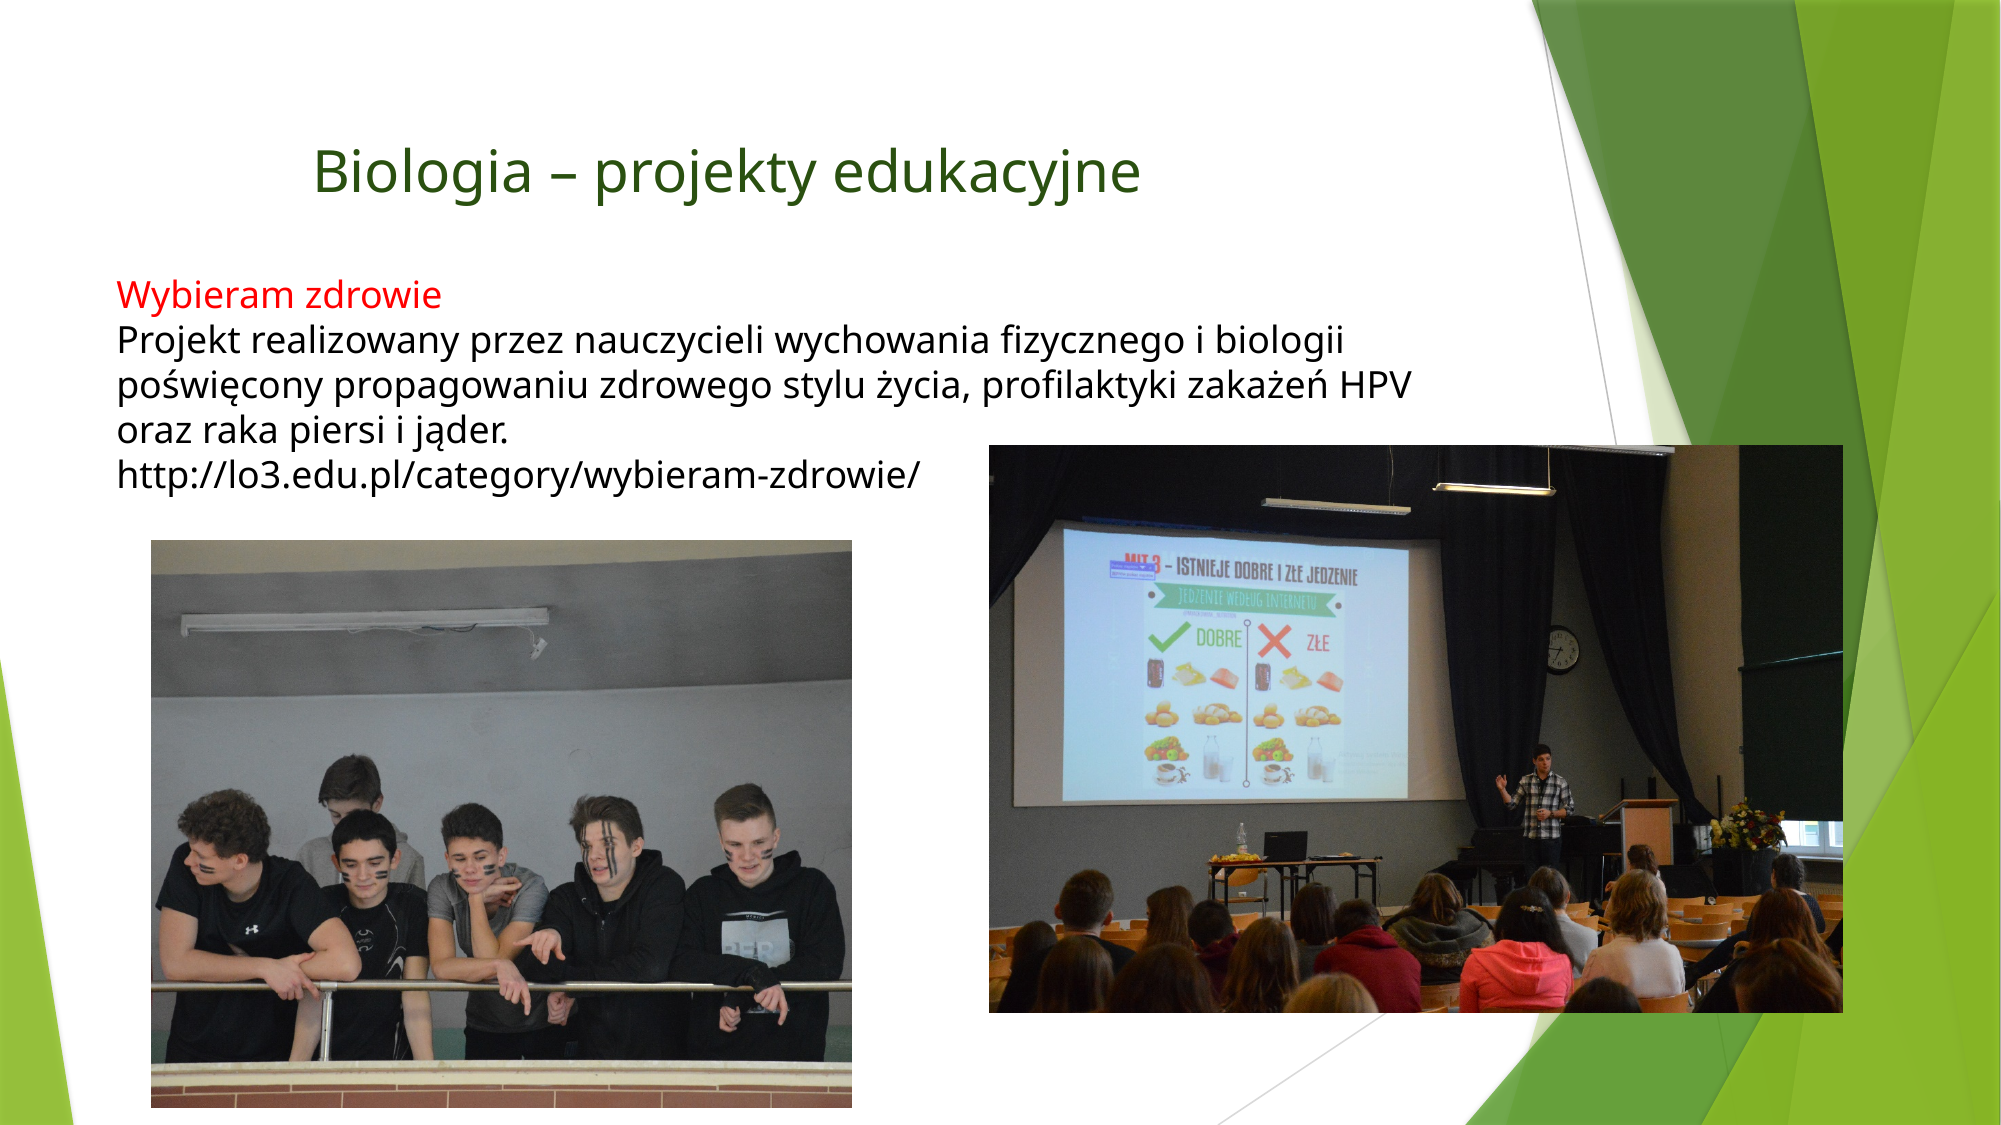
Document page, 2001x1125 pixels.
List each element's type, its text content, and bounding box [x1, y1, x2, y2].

picture [150, 540, 852, 1109]
text_box Wybieram zdrowie Projekt realizowany przez nauczycieli wychowania fizycznego i biologii poświęcony propagowaniu zdrowego stylu życia, profilaktyki zakażeń HPV oraz raka piersi i jąder. http://lo3.edu.pl/category/wybieram-zdrowie/ [101, 264, 1438, 504]
picture [989, 445, 1844, 1014]
text_box Biologia – projekty edukacyjne [297, 126, 1158, 212]
